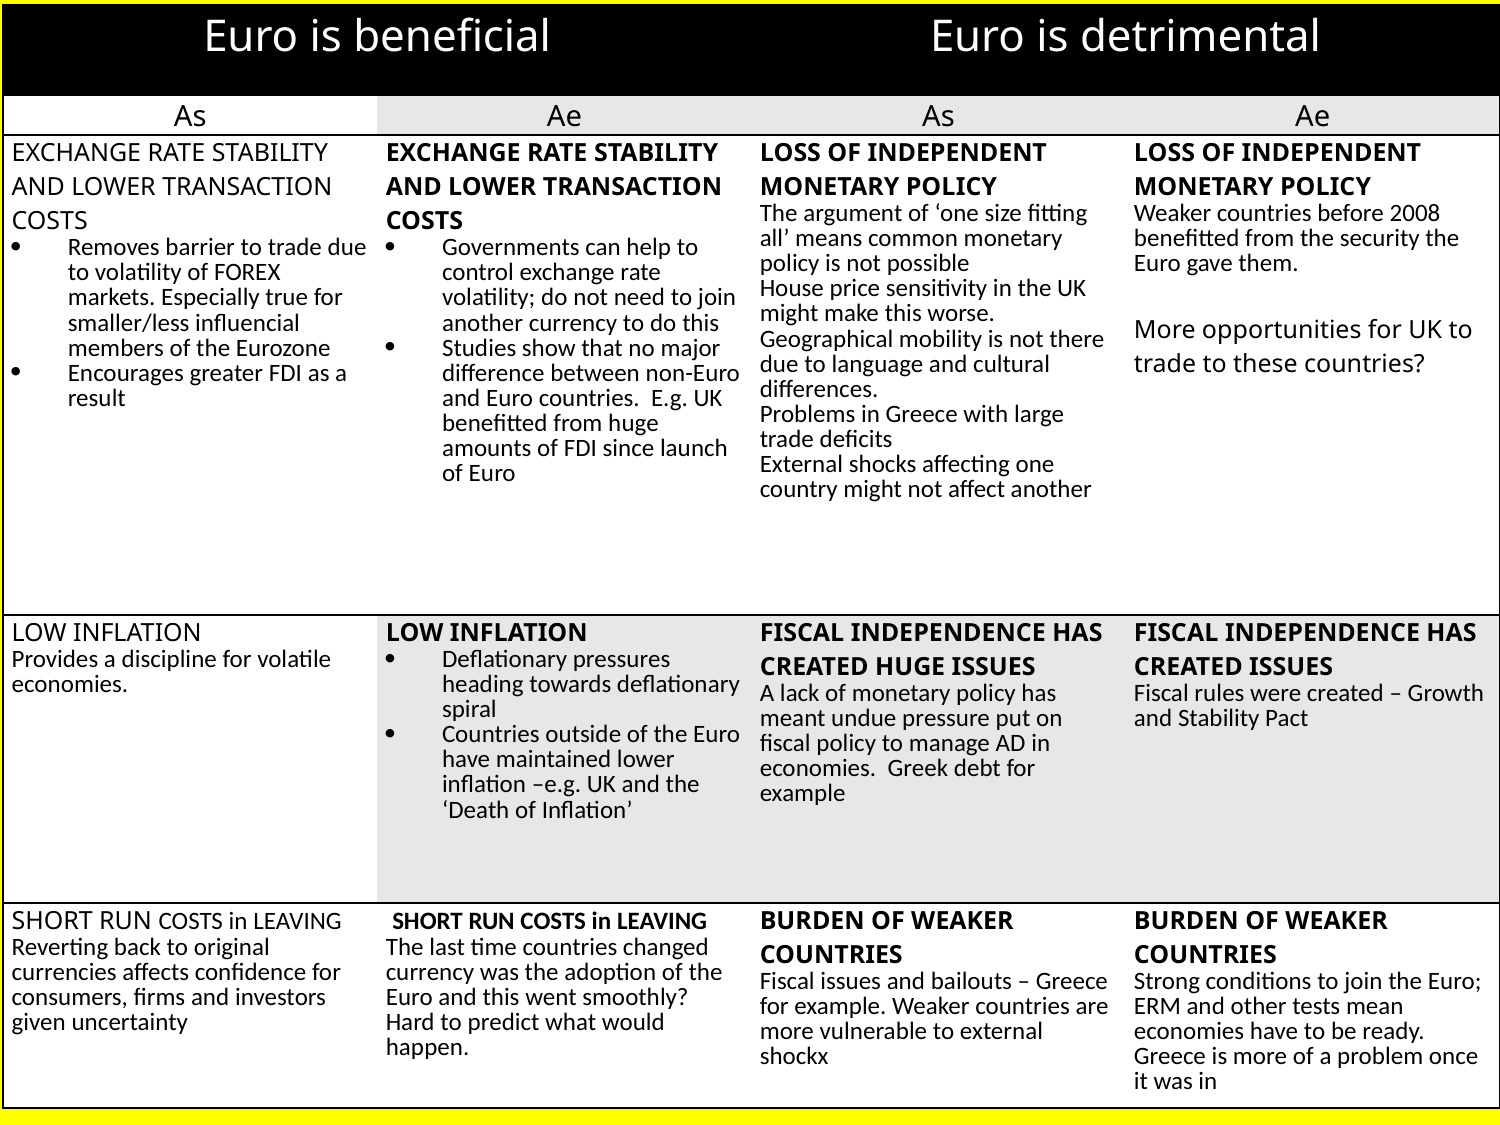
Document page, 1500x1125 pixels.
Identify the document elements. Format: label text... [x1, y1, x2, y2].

table_cell EXCHANGE RATE STABILITY AND LOWER TRANSACTION COSTS Governments can help to control exchange rate volatility; do not need to join another currency to do this Studies show that no major difference between non-Euro and Euro countries. E.g. UK benefitted from huge amounts of FDI since launch of Euro [377, 136, 751, 614]
table_cell LOW INFLATION Deflationary pressures heading towards deflationary spiral Countries outside of the Euro have maintained lower inflation –e.g. UK and the ‘Death of Inflation’ [377, 616, 751, 902]
table_cell SHORT RUN COSTS in LEAVING Reverting back to original currencies affects confidence for consumers, firms and investors given uncertainty [4, 904, 377, 1107]
table_cell As [4, 96, 377, 134]
table_cell LOSS OF INDEPENDENT MONETARY POLICY Weaker countries before 2008 benefitted from the security the Euro gave them. More opportunities for UK to trade to these countries? [1126, 136, 1499, 614]
table_cell EXCHANGE RATE STABILITY AND LOWER TRANSACTION COSTS Removes barrier to trade due to volatility of FOREX markets. Especially true for smaller/less influencial members of the Eurozone Encourages greater FDI as a result [4, 136, 377, 614]
table_header Euro is beneficial [4, 6, 751, 94]
table_header Euro is detrimental [751, 6, 1499, 94]
table_cell Ae [1126, 96, 1499, 134]
table_cell SHORT RUN COSTS in LEAVING The last time countries changed currency was the adoption of the Euro and this went smoothly? Hard to predict what would happen. [377, 904, 751, 1107]
table_cell As [751, 96, 1126, 134]
table_cell LOW INFLATION Provides a discipline for volatile economies. [4, 616, 377, 902]
table_cell FISCAL INDEPENDENCE HAS CREATED ISSUES Fiscal rules were created – Growth and Stability Pact [1126, 616, 1499, 902]
table_cell Ae [377, 96, 751, 134]
table_cell LOSS OF INDEPENDENT MONETARY POLICY The argument of ‘one size fitting all’ means common monetary policy is not possible House price sensitivity in the UK might make this worse. Geographical mobility is not there due to language and cultural differences. Problems in Greece with large trade deficits External shocks affecting one country might not affect another [751, 136, 1126, 614]
table_cell BURDEN OF WEAKER COUNTRIES Strong conditions to join the Euro; ERM and other tests mean economies have to be ready. Greece is more of a problem once it was in [1126, 904, 1499, 1107]
table_cell FISCAL INDEPENDENCE HAS CREATED HUGE ISSUES A lack of monetary policy has meant undue pressure put on fiscal policy to manage AD in economies. Greek debt for example [751, 616, 1126, 902]
table_cell BURDEN OF WEAKER COUNTRIES Fiscal issues and bailouts – Greece for example. Weaker countries are more vulnerable to external shockx [751, 904, 1126, 1107]
